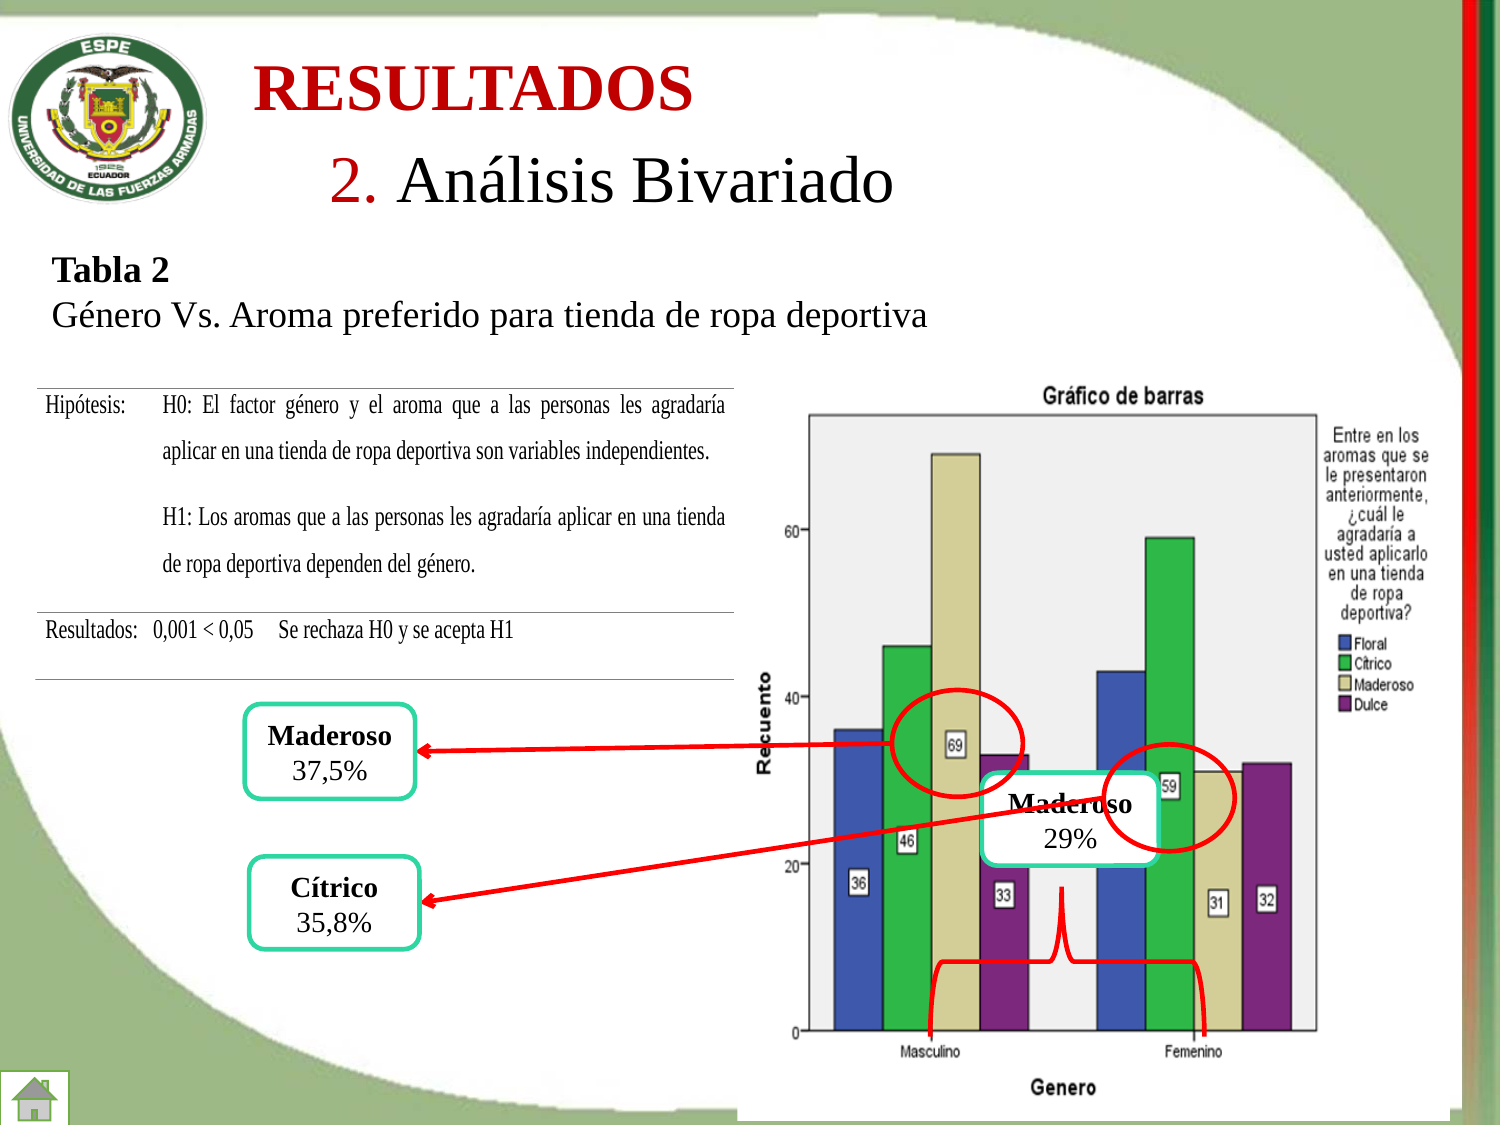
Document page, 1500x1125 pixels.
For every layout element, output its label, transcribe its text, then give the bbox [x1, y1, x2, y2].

text_box Cítrico 35,8% [248, 855, 421, 951]
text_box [419, 797, 1104, 903]
text_box Tabla 2 Género Vs. Aroma preferido para tienda de ropa deportiva [36, 237, 1381, 343]
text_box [415, 743, 892, 752]
text_box RESULTADOS [217, 32, 799, 145]
picture [0, 0, 1500, 1125]
text_box Maderoso 37,5% [243, 702, 417, 800]
title 2. Análisis Bivariado [314, 123, 934, 237]
text_box [0, 1070, 70, 1125]
